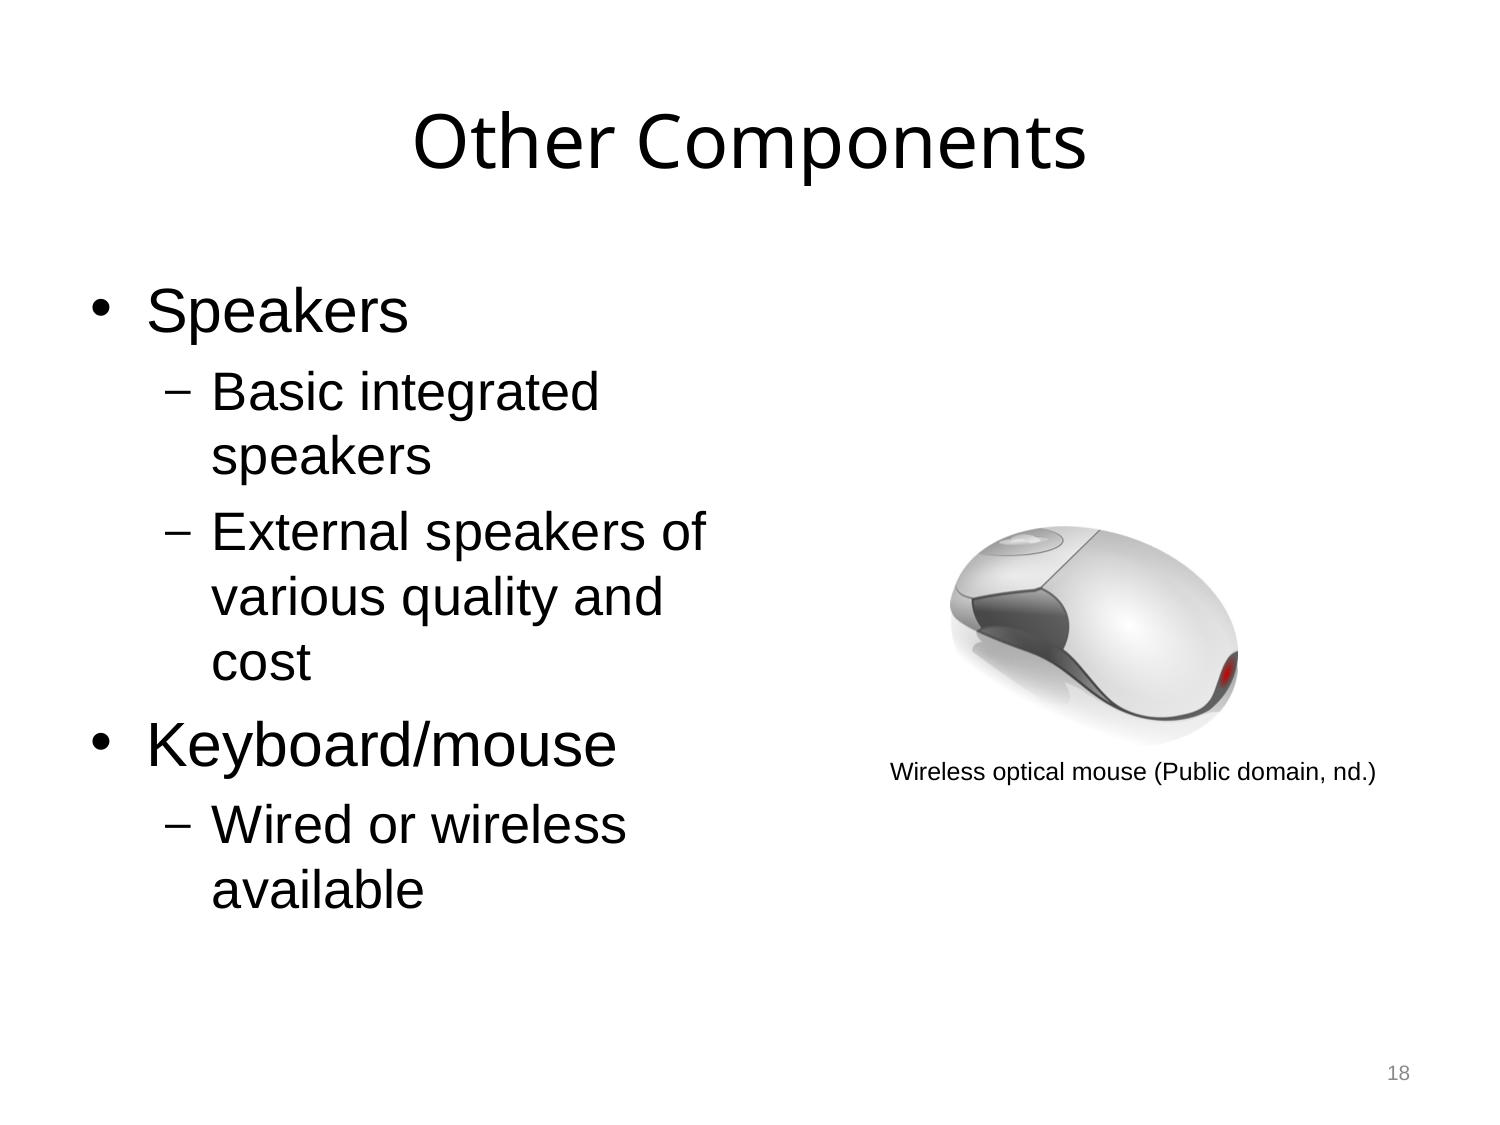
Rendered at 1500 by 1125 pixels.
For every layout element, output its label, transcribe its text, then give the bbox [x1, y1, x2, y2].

list Wireless optical mouse (Public domain, nd.) [875, 747, 1441, 836]
slide_number 18 [1341, 1027, 1425, 1118]
title Other Components [75, 45, 1425, 233]
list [949, 526, 1239, 749]
list Speakers Basic integrated speakers External speakers of various quality and cost Keyboard/mouse Wired or wireless available [75, 262, 738, 1013]
